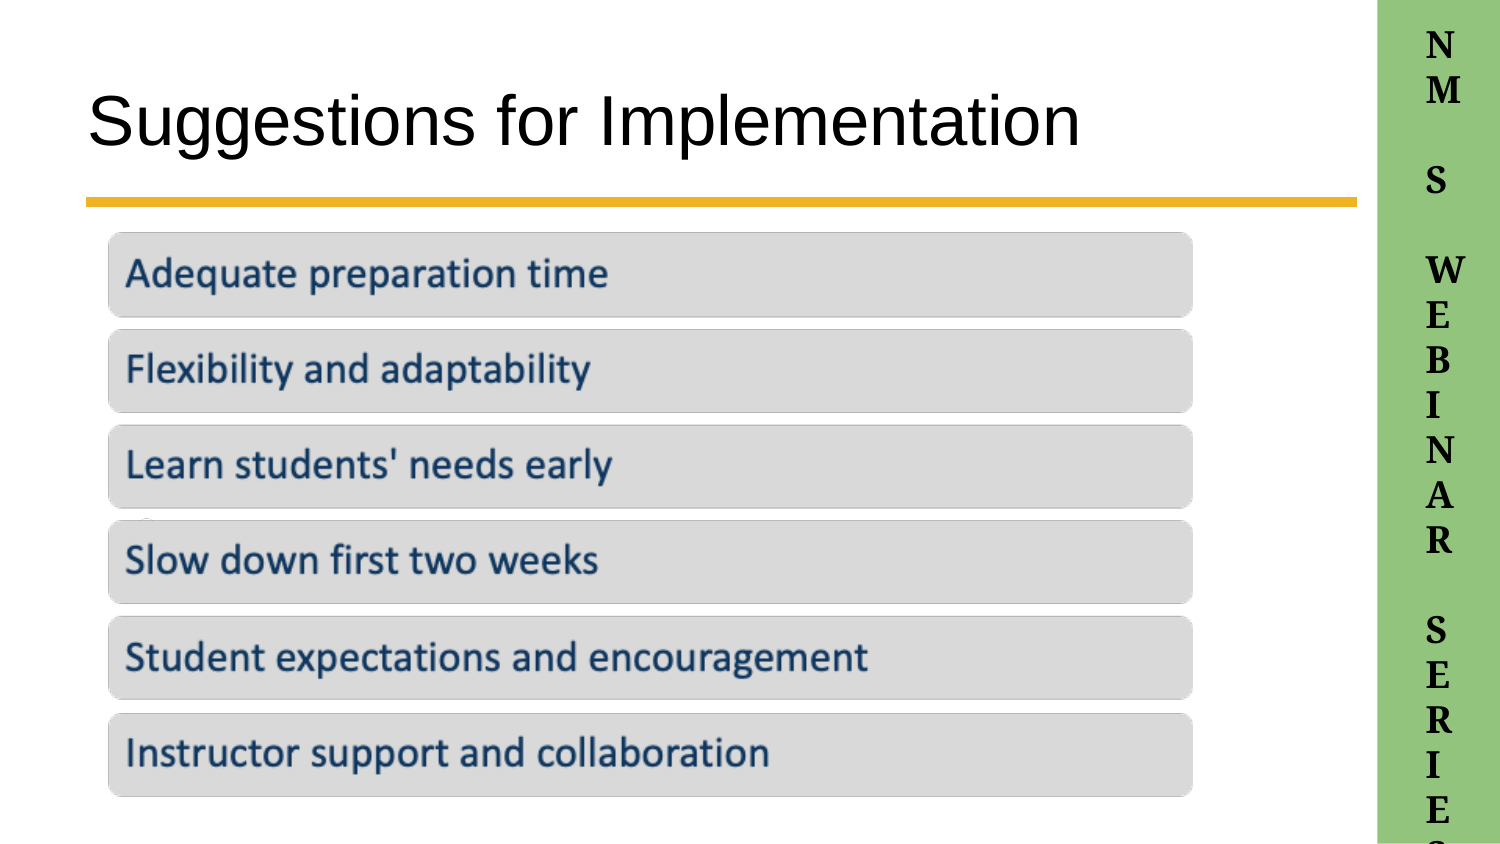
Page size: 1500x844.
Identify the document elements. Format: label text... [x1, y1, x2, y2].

picture [98, 228, 1193, 806]
title Suggestions for Implementation [72, 40, 1367, 204]
